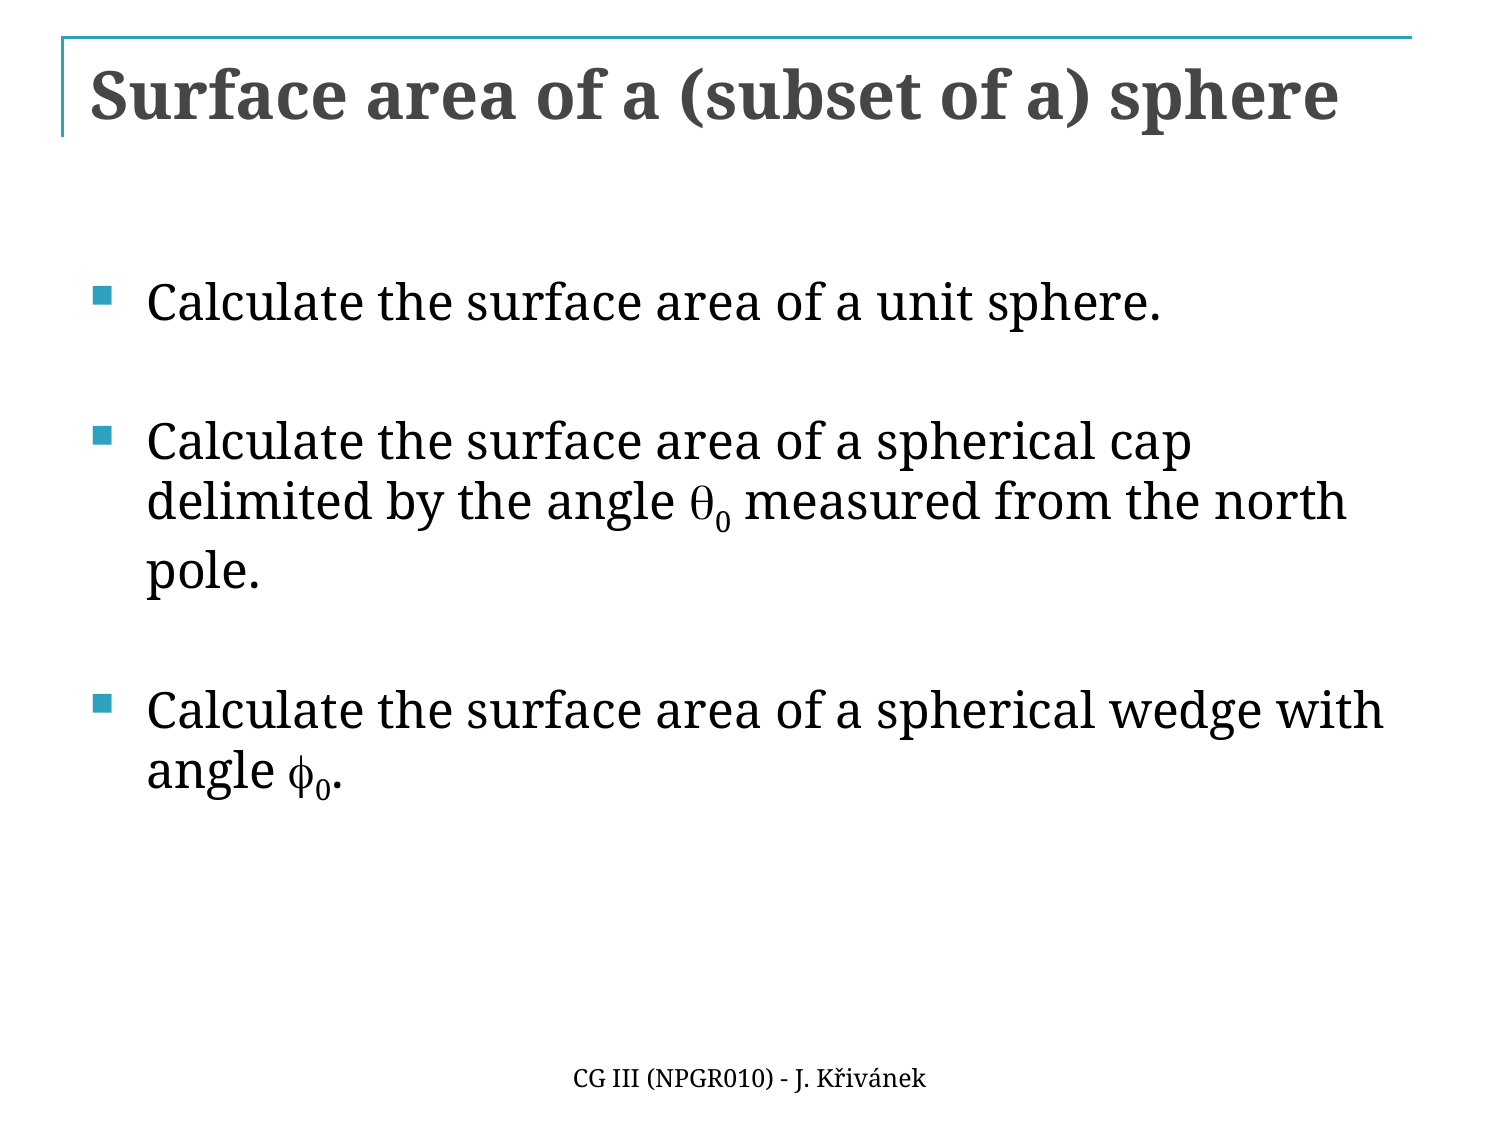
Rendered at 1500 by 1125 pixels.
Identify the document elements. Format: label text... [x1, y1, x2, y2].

title Surface area of a (subset of a) sphere [74, 45, 1426, 233]
list Calculate the surface area of a unit sphere. Calculate the surface area of a spherical cap delimited by the angle q0 measured from the north pole. Calculate the surface area of a spherical wedge with angle f0. [74, 262, 1412, 1071]
footer CG III (NPGR010) - J. Křivánek [512, 1024, 988, 1101]
